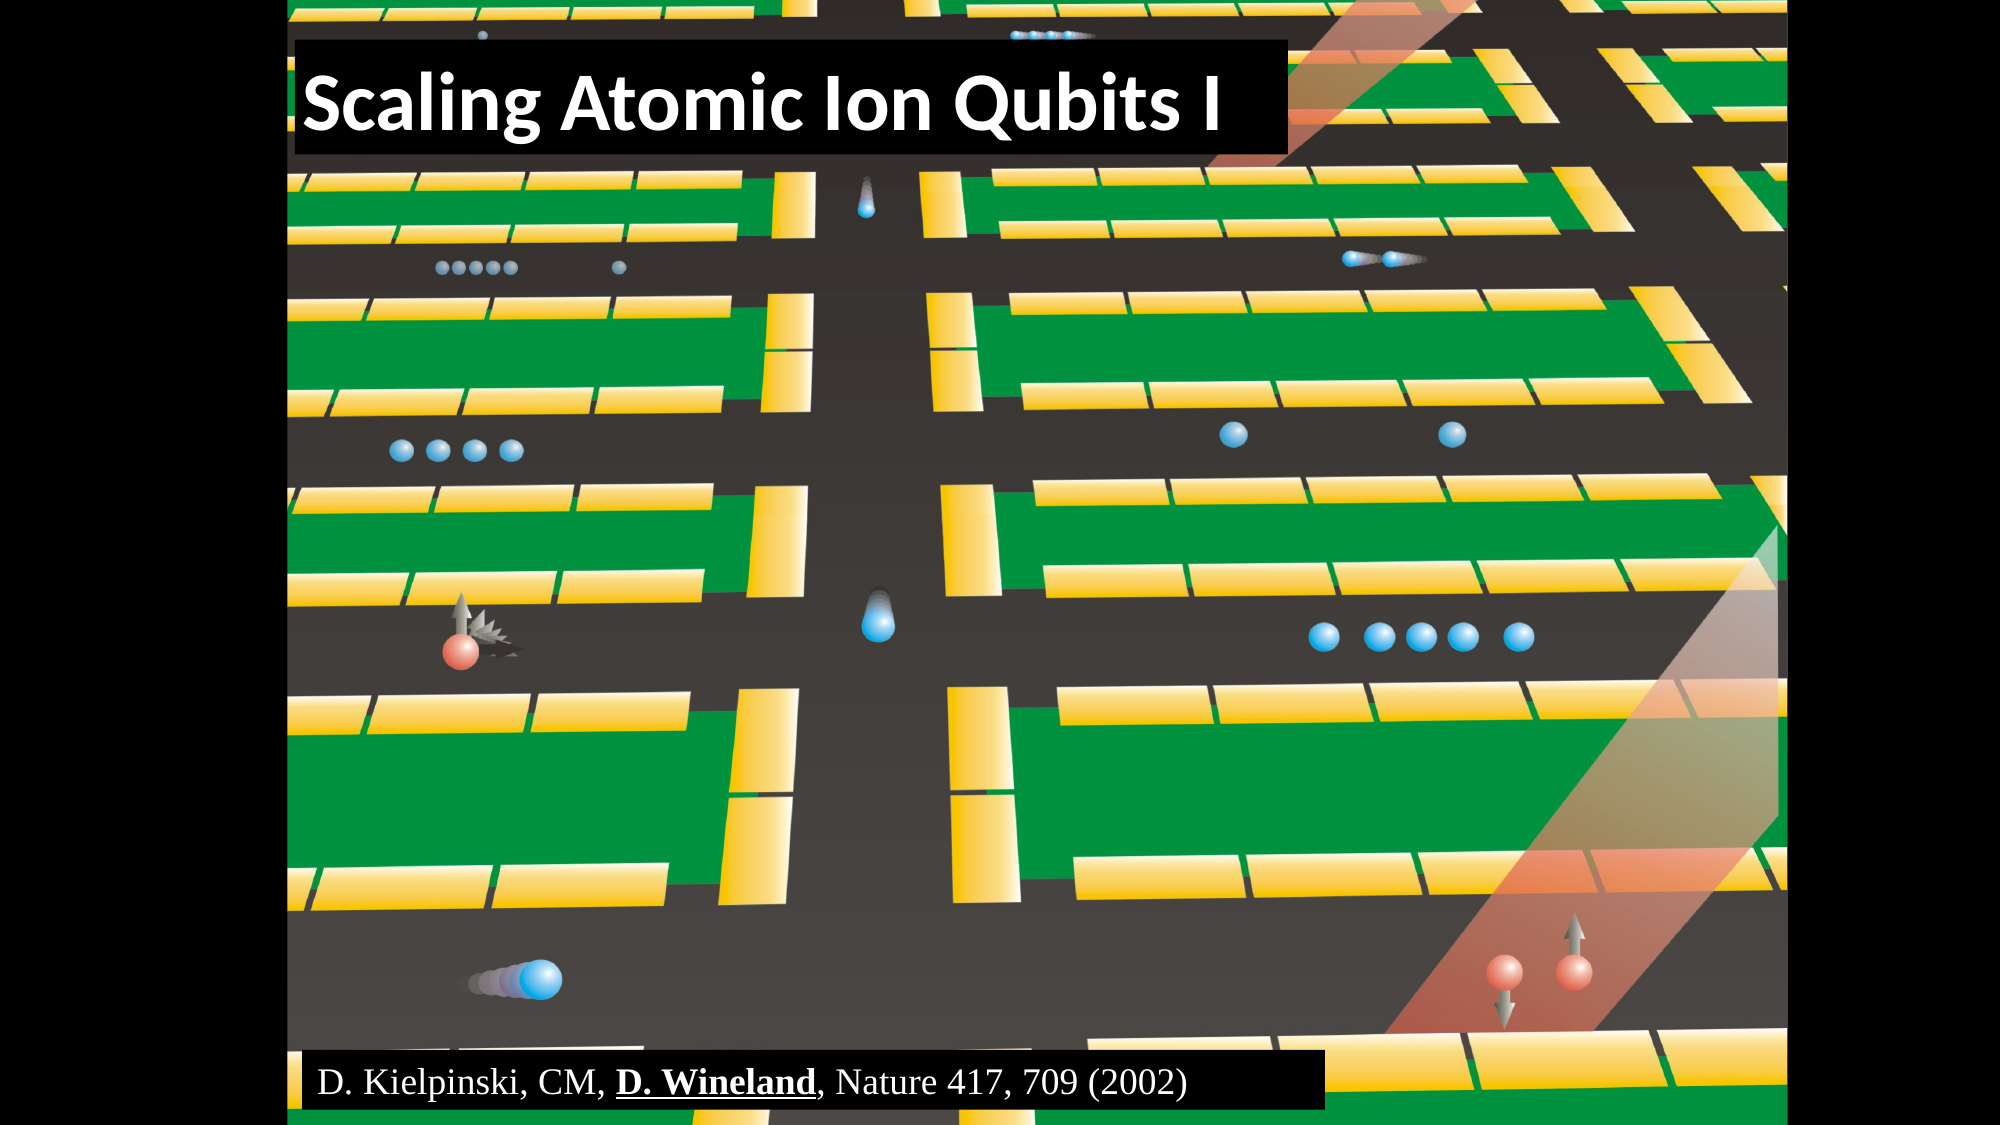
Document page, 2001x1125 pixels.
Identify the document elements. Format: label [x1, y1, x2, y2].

picture [287, 0, 1788, 1125]
